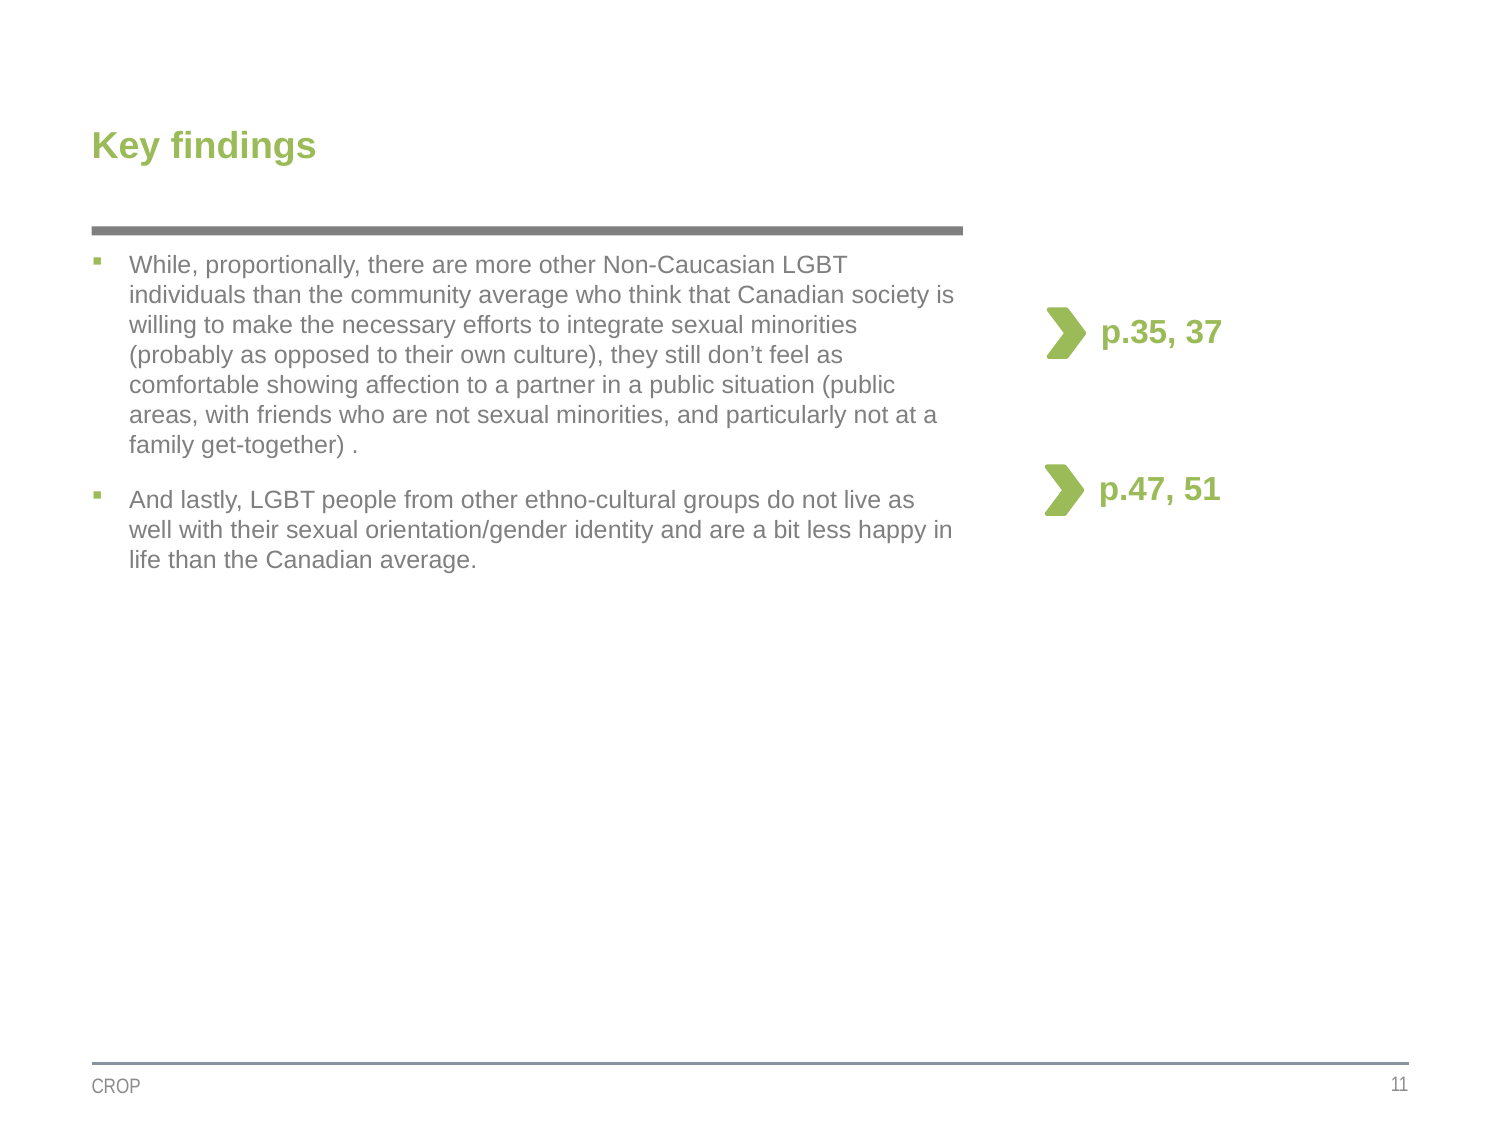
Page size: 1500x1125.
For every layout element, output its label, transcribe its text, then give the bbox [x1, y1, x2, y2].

list While, proportionally, there are more other Non-Caucasian LGBT individuals than the community average who think that Canadian society is willing to make the necessary efforts to integrate sexual minorities (probably as opposed to their own culture), they still don’t feel as comfortable showing affection to a partner in a public situation (public areas, with friends who are not sexual minorities, and particularly not at a family get-together) . And lastly, LGBT people from other ethno-cultural groups do not live as well with their sexual orientation/gender identity and are a bit less happy in life than the Canadian average. [91, 249, 963, 1052]
footer CROP [91, 1065, 512, 1105]
slide_number 11 [982, 1063, 1409, 1103]
text_box [1044, 464, 1084, 516]
text_box p.47, 51 [1084, 459, 1445, 515]
title Key findings [91, 61, 963, 227]
text_box p.35, 37 [1086, 302, 1447, 358]
text_box [1046, 307, 1086, 359]
